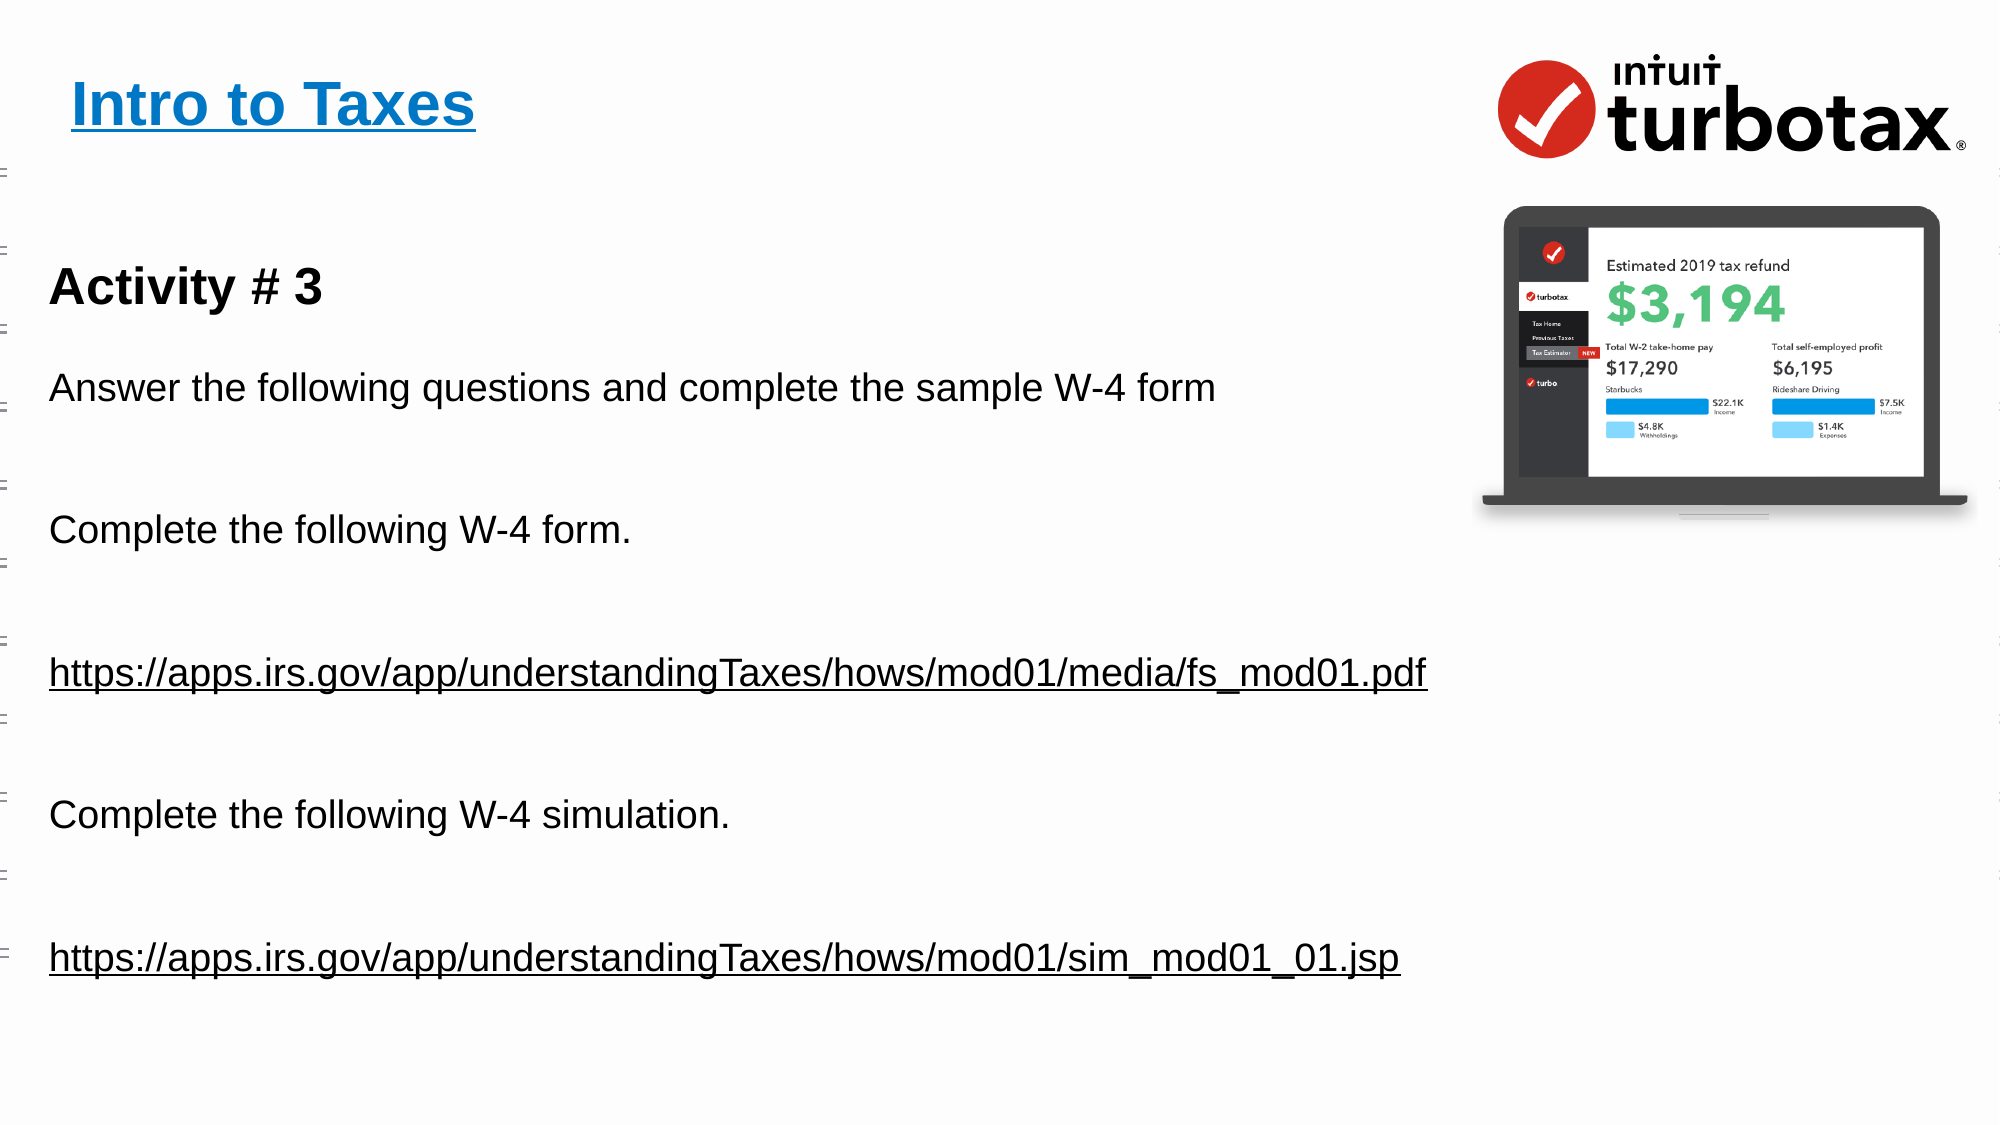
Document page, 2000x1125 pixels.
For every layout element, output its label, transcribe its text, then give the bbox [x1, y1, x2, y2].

picture [1449, 4, 2000, 533]
text_box Intro to Taxes [56, 60, 1444, 207]
text_box Activity # 3 Answer the following questions and complete the sample W-4 form Complete the following W-4 form. https://apps.irs.gov/app/understandingTaxes/hows/mod01/media/fs_mod01.pdf Complete the following W-4 simulation. https://apps.irs.gov/app/understandingTaxes/hows/mod01/sim_mod01_01.jsp [33, 407, 1472, 900]
